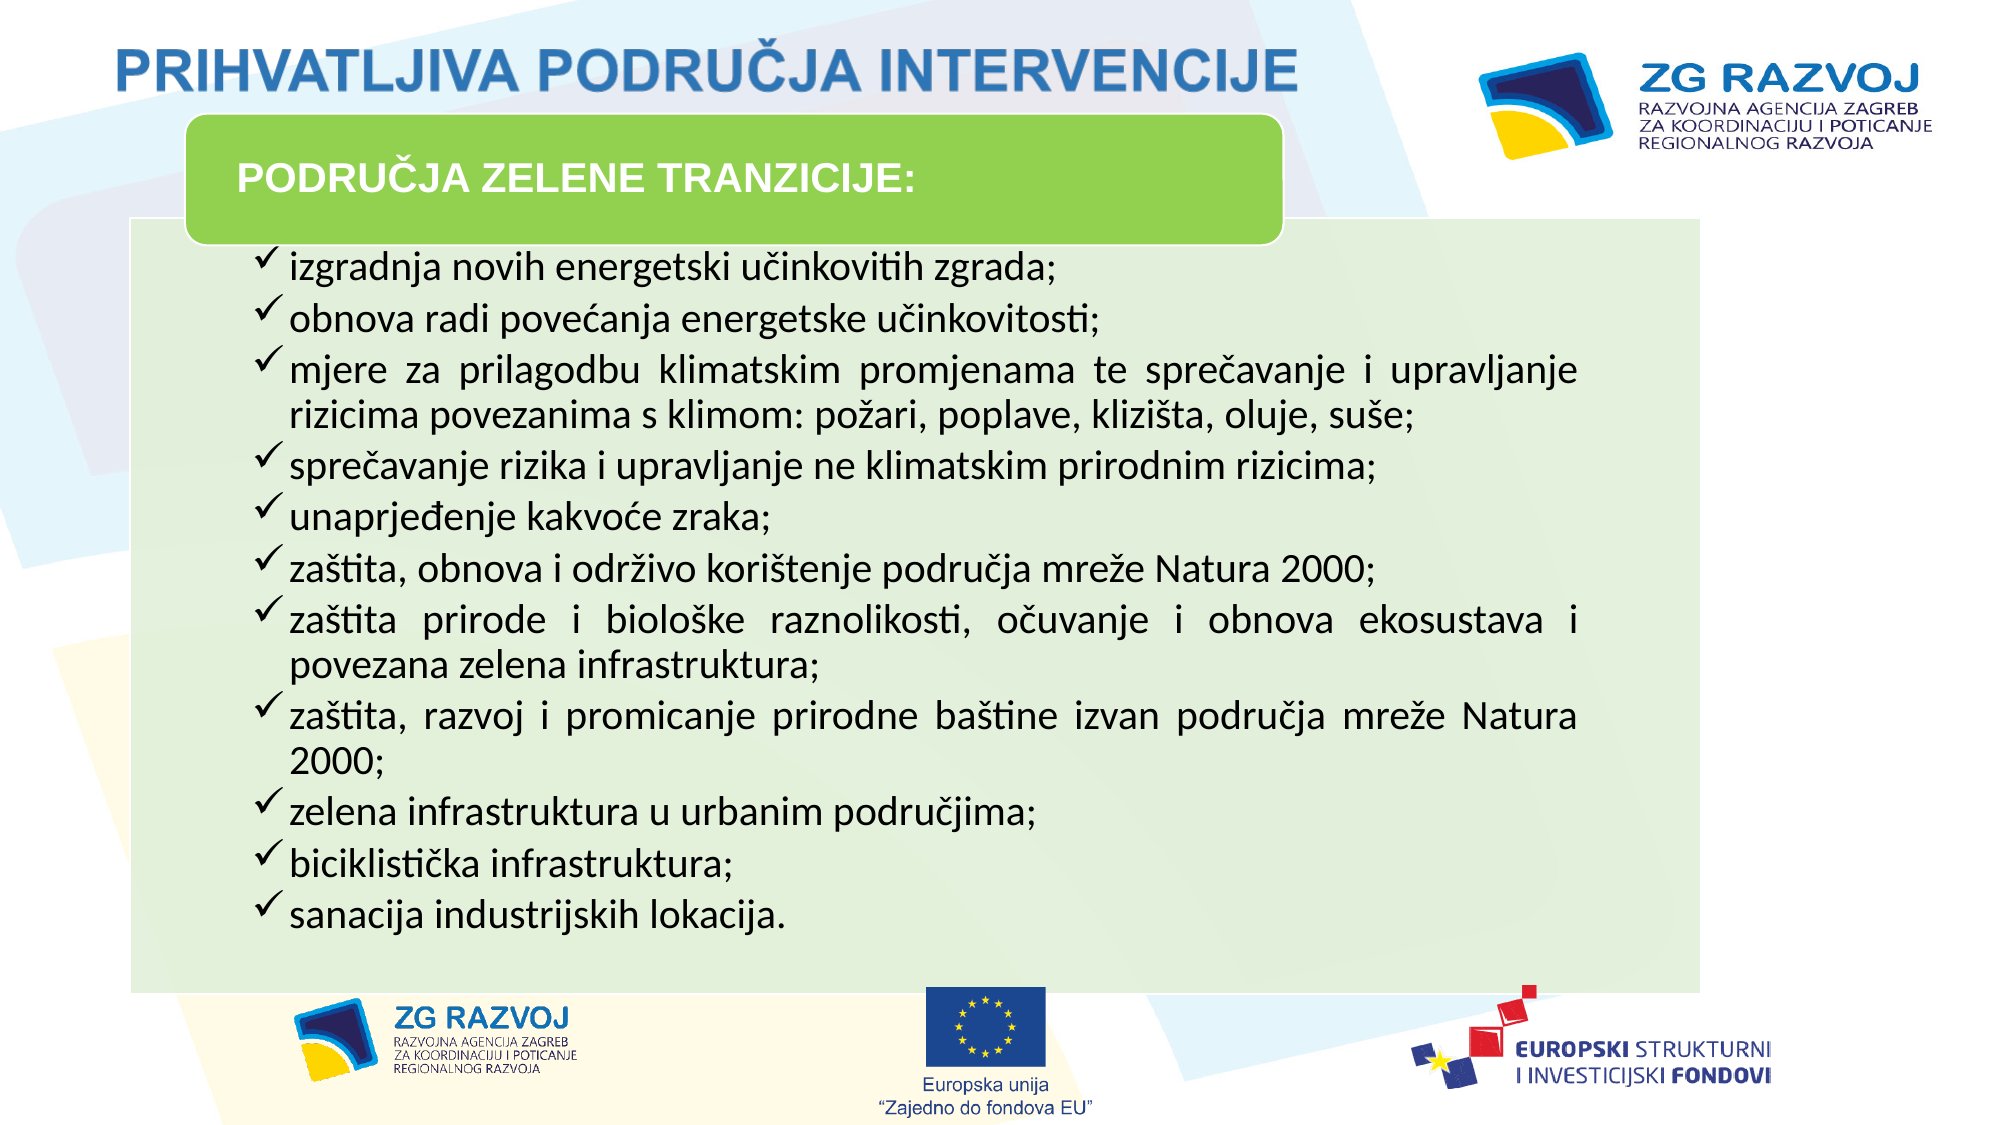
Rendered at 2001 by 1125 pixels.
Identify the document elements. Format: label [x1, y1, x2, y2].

picture [0, 0, 2001, 1125]
list [129, 113, 1701, 1012]
